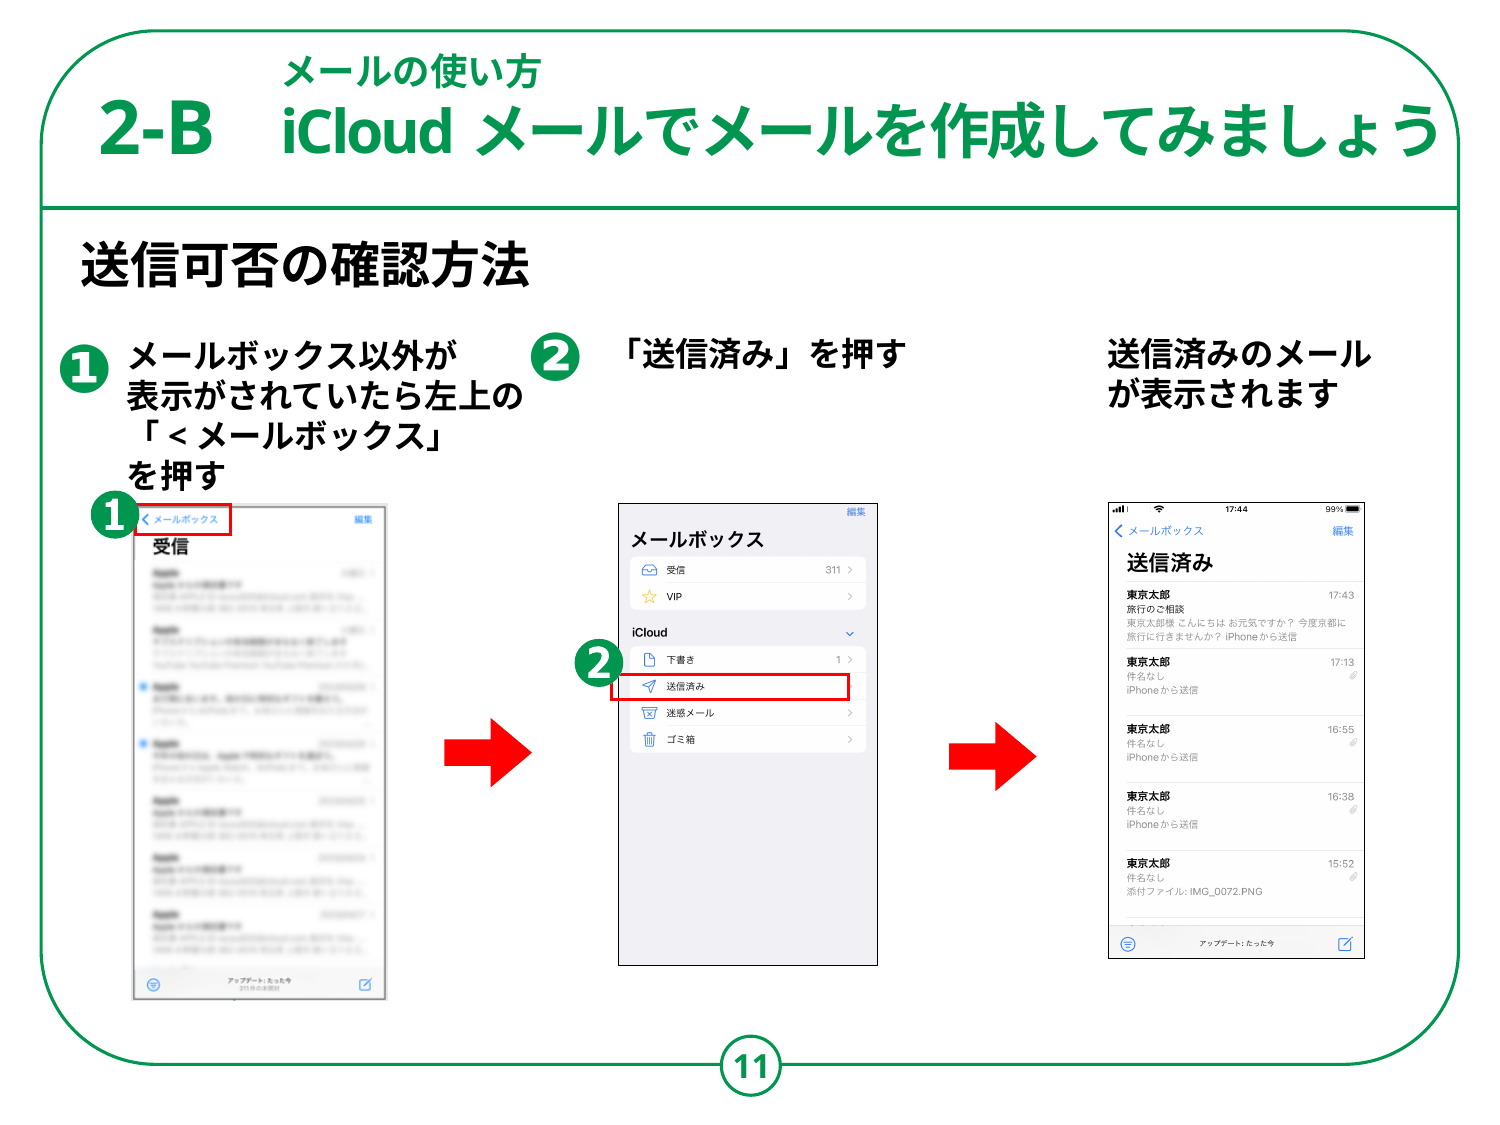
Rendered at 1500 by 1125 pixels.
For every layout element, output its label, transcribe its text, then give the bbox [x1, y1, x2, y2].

text_box [611, 687, 618, 701]
text_box 送信済みのメール が表示されます [1092, 326, 1400, 421]
text_box メールボックス以外が 表示がされていたら左上の 「<メールボックス」 を押す [112, 328, 601, 503]
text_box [90, 490, 140, 539]
text_box 2-B [83, 90, 291, 179]
text_box メールの使い方 iCloudメールでメールを作成してみましょう [265, 40, 1462, 173]
picture [131, 503, 388, 1001]
text_box ❷ [512, 306, 601, 401]
picture [1108, 502, 1365, 959]
text_box ❶ [41, 318, 130, 413]
text_box 「送信済み」を押す [594, 326, 984, 381]
picture [618, 503, 878, 966]
text_box 送信可否の確認方法 [64, 232, 610, 292]
text_box [444, 717, 532, 788]
text_box [949, 721, 1037, 792]
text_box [574, 638, 624, 687]
